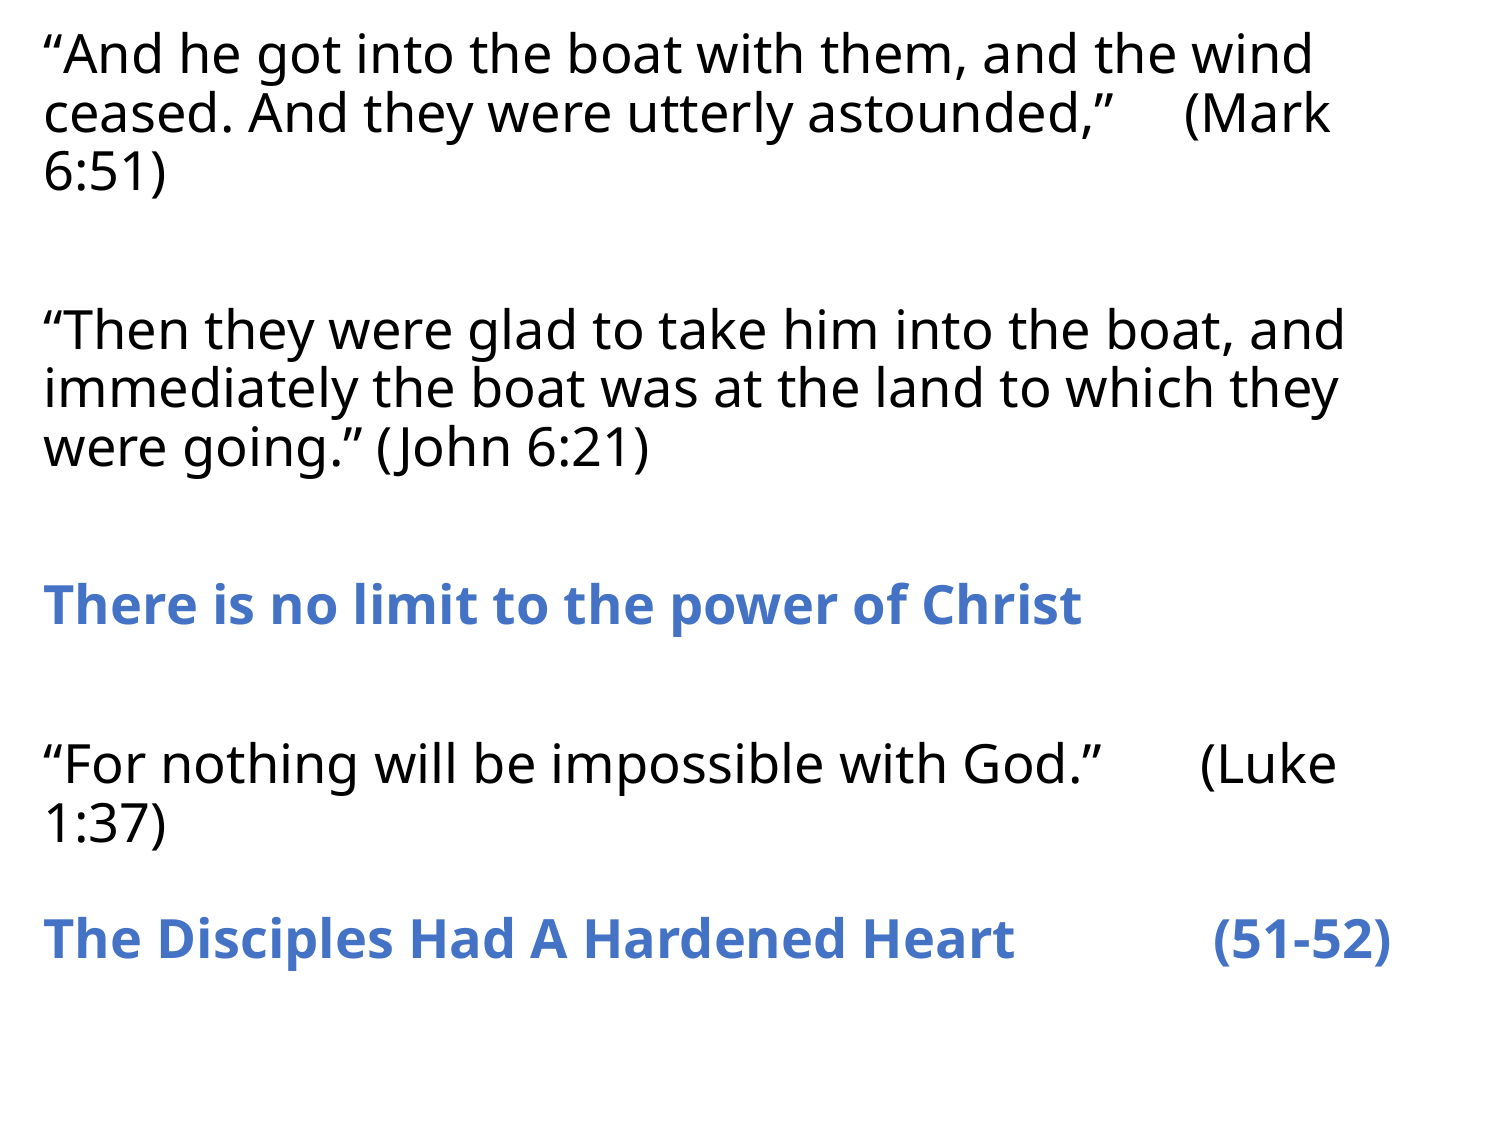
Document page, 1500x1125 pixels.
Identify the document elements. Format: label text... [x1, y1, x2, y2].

list “And he got into the boat with them, and the wind ceased. And they were utterly astounded,” (Mark 6:51) “Then they were glad to take him into the boat, and immediately the boat was at the land to which they were going.” (John 6:21) There is no limit to the power of Christ “For nothing will be impossible with God.” (Luke 1:37) The Disciples Had A Hardened Heart (51-52) [28, 19, 1472, 1108]
